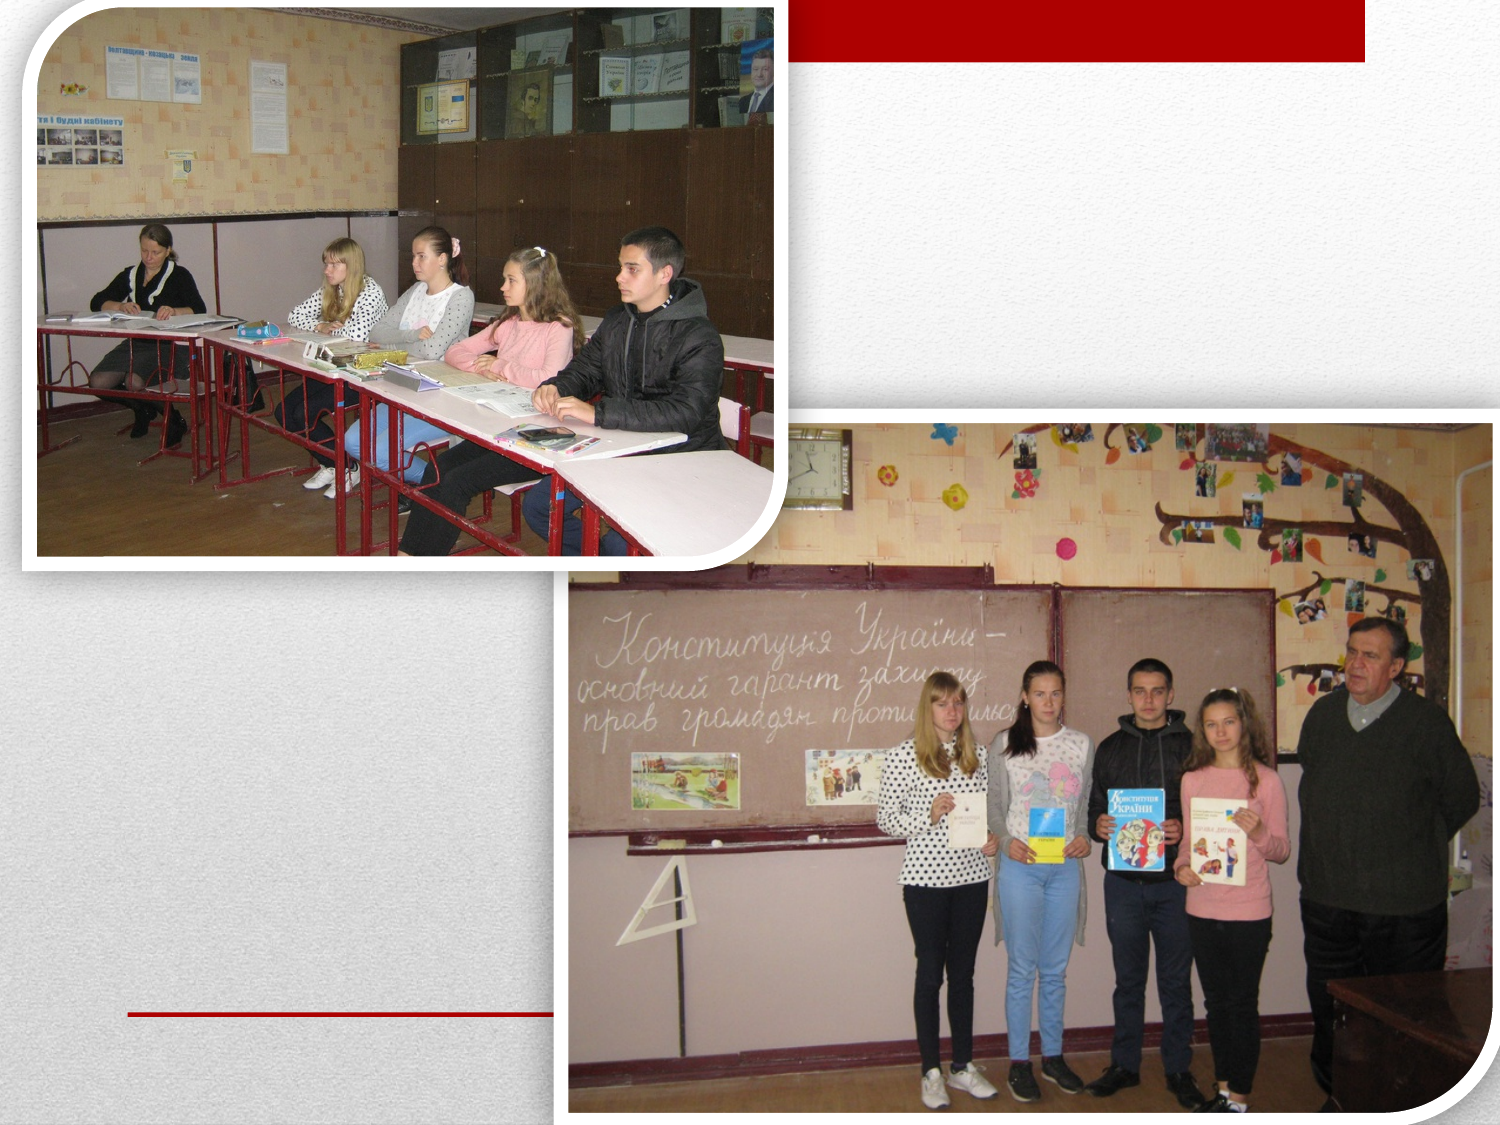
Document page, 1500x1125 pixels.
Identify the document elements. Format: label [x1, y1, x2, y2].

picture [560, 415, 1500, 1121]
list [28, 0, 782, 565]
